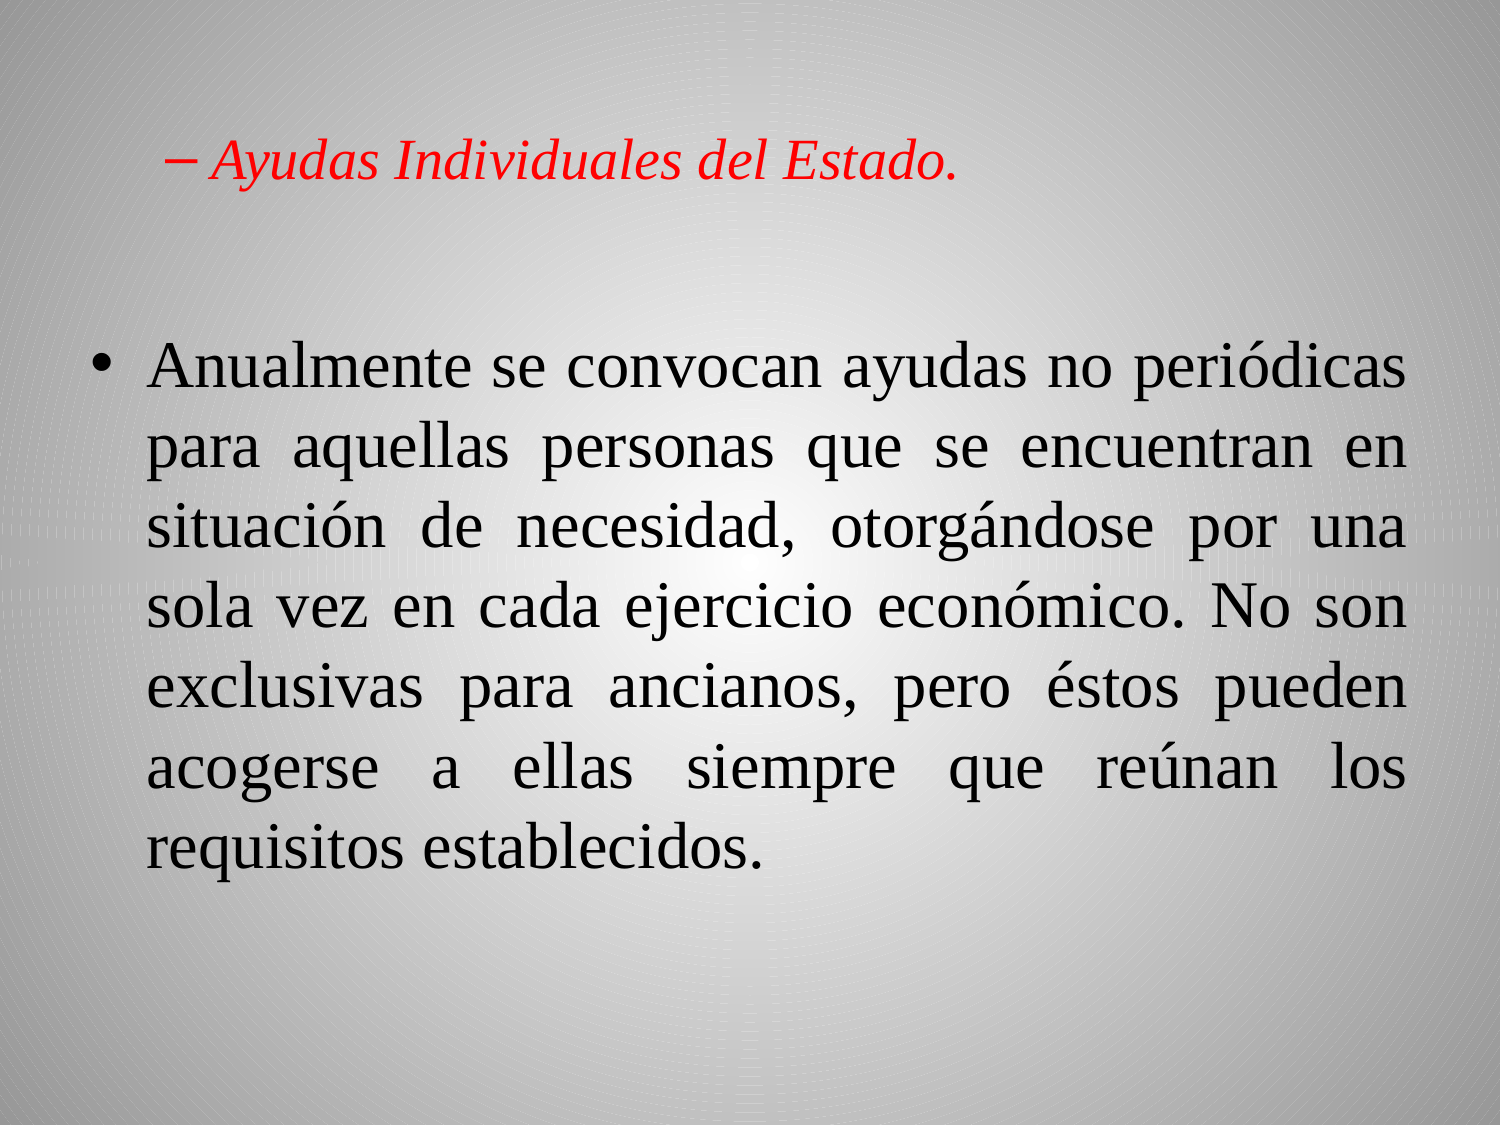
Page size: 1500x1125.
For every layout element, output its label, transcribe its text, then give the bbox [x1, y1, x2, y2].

list Ayudas Individuales del Estado. Anualmente se convocan ayudas no periódicas para aquellas personas que se encuentran en situación de necesidad, otorgándose por una sola vez en cada ejercicio económico. No son exclusivas para ancianos, pero éstos pueden acogerse a ellas siempre que reúnan los requisitos establecidos. [75, 113, 1425, 1005]
